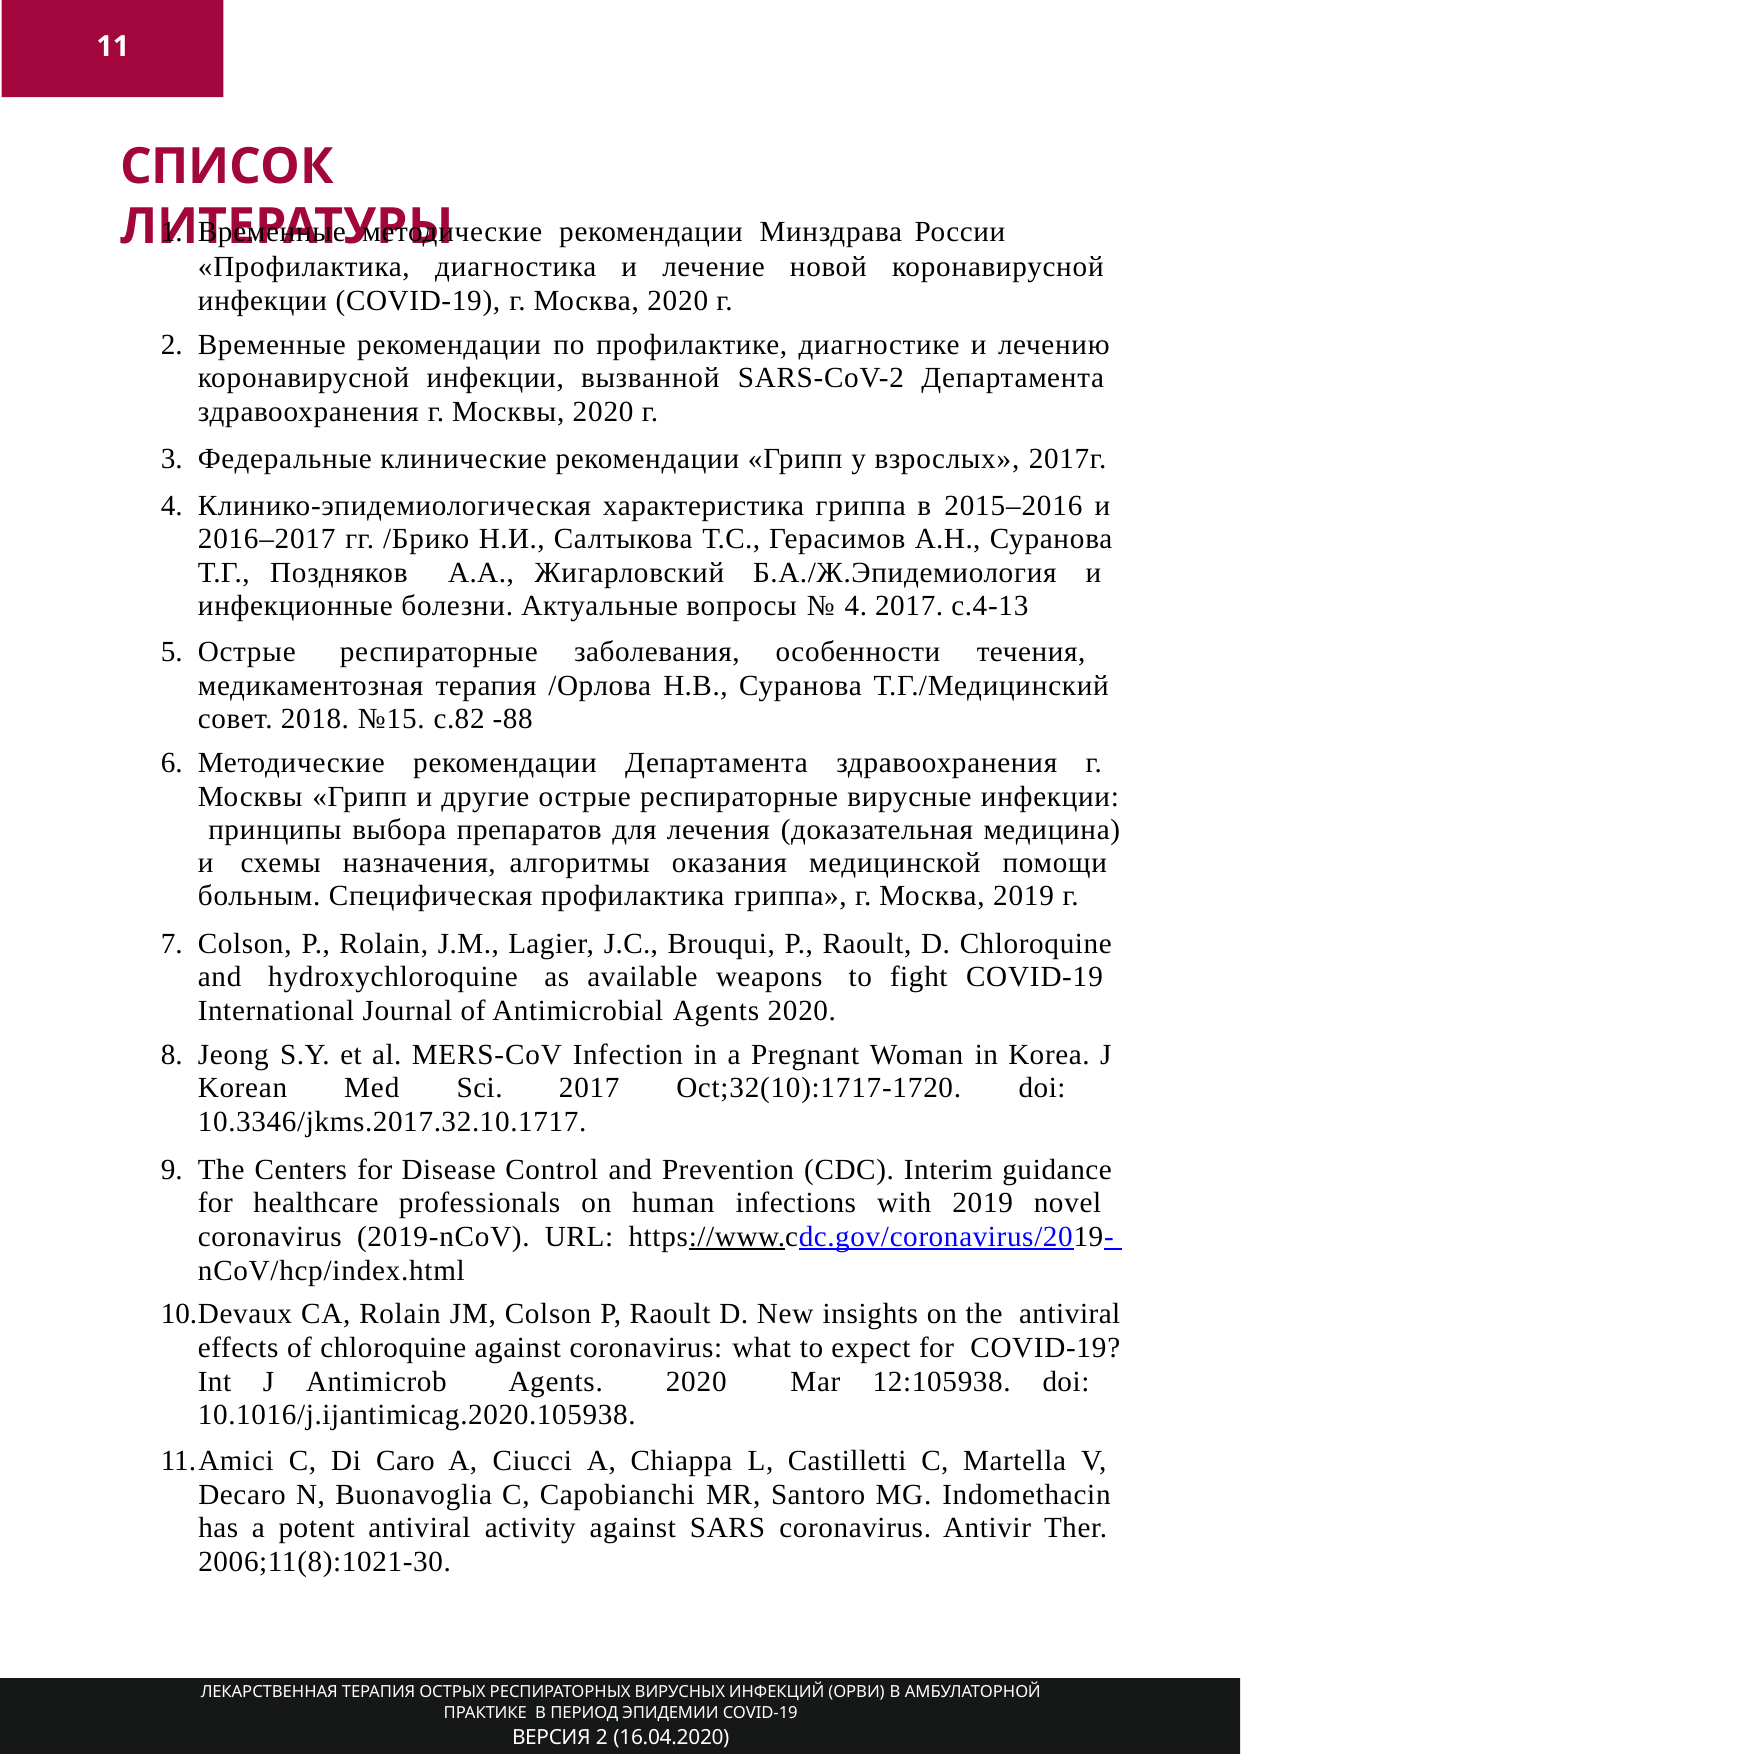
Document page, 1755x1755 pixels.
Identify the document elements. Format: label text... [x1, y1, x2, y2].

title СПИСОК ЛИТЕРАТУРЫ [117, 131, 605, 427]
footer ЛЕКАРСТВЕННАЯ ТЕРАПИЯ ОСТРЫХ РЕСПИРАТОРНЫХ ВИРУСНЫХ ИНФЕКЦИЙ (ОРВИ) В АМБУЛАТОРНОЙ ПРАКТИКЕ В ПЕРИОД ЭПИДЕМИИ COVID-19 ВЕРСИЯ 2 (16.04.2020) [197, 1678, 1043, 1755]
text_box Временные методические рекомендации Минздрава России «Профилактика, диагностика и лечение новой коронавирусной инфекции (COVID-19), г. Москва, 2020 г. Временные рекомендации по профилактике, диагностике и лечению коронавирусной инфекции, вызванной SARS-CoV-2 Департамента здравоохранения г. Москвы, 2020 г. Федеральные клинические рекомендации «Грипп у взрослых», 2017г. Клинико-эпидемиологическая характеристика гриппа в 2015–2016 и 2016–2017 гг. /Брико Н.И., Салтыкова Т.С., Герасимов А.Н., Суранова Т.Г., Поздняков А.А., Жигарловский Б.А./Ж.Эпидемиология и инфекционные болезни. Актуальные вопросы № 4. 2017. с.4-13 Острые респираторные заболевания, особенности течения, медикаментозная терапия /Орлова Н.В., Суранова Т.Г./Медицинский совет. 2018. №15. с.82 -88 Методические рекомендации Департамента здравоохранения г. Москвы «Грипп и другие острые респираторные вирусные инфекции: принципы выбора препаратов для лечения (доказательная медицина) и схемы назначения, алгоритмы оказания медицинской помощи больным. Специфическая профилактика гриппа», г. Москва, 2019 г. Colson, P., Rolain, J.M., Lagier, J.C., Brouqui, P., Raoult, D. Chloroquine and hydroxychloroquine as available weapons to fight COVID-19 International Journal of Antimicrobial Agents 2020. Jeong S.Y. et al. MERS-CoV Infection in a Pregnant Woman in Korea. J Korean Med Sci. 2017 Oct;32(10):1717-1720. doi: 10.3346/jkms.2017.32.10.1717. The Centers for Disease Control and Prevention (CDC). Interim guidance for healthcare professionals on human infections with 2019 novel coronavirus (2019-nCoV). URL: https://www.cdc.gov/coronavirus/2019- nCoV/hcp/index.html Devaux CA, Rolain JM, Colson P, Raoult D. New insights on the antiviral effects of chloroquine against coronavirus: what to expect for COVID-19? Int J Antimicrob Agents. 2020 Mar 12:105938. doi: 10.1016/j.ijantimicag.2020.105938. Amici C, Di Caro A, Ciucci A, Chiappa L, Castilletti C, Martella V, Decaro N, Buonavoglia C, Capobianchi MR, Santoro MG. Indomethacin has a potent antiviral activity against SARS coronavirus. Antivir Ther. 2006;11(8):1021-30. [158, 210, 1123, 1578]
text_box 11 [94, 25, 139, 63]
